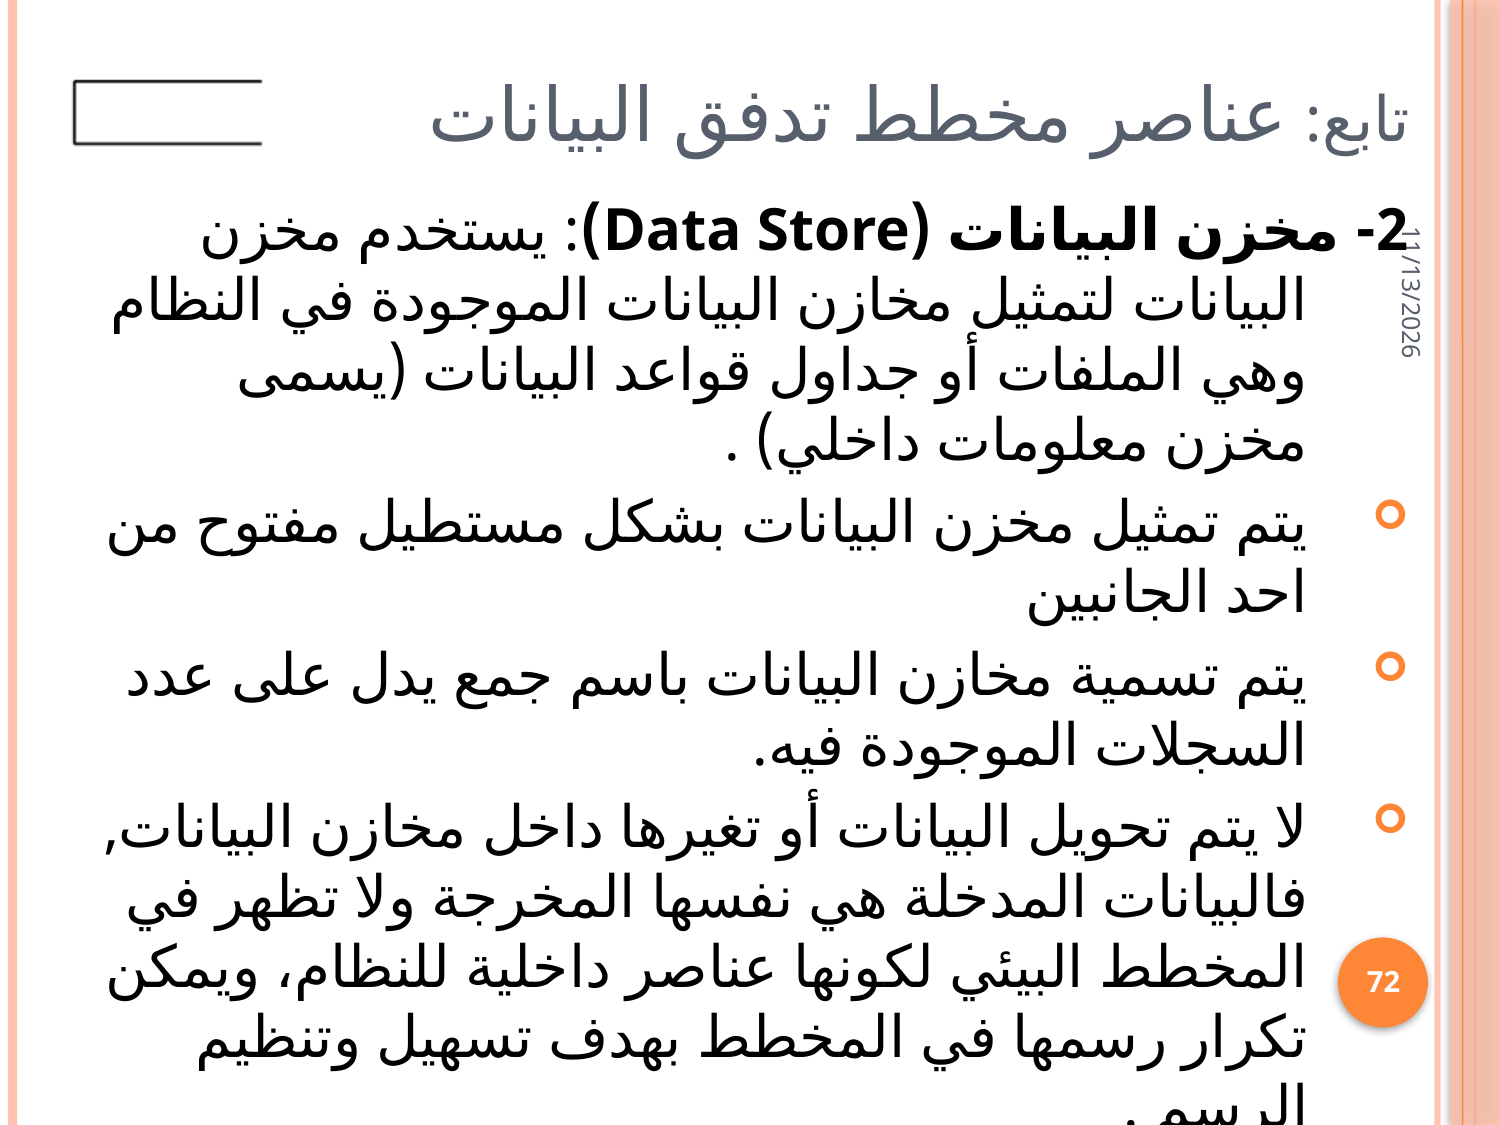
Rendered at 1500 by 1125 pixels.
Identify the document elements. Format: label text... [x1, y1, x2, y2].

title تابع: عناصر مخطط تدفق البيانات [72, 0, 1425, 164]
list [64, 65, 286, 161]
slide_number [1378, 43, 1442, 374]
list 2- مخزن البيانات (Data Store): يستخدم مخزن البيانات لتمثيل مخازن البيانات الموجودة في النظام وهي الملفات أو جداول قواعد البيانات (يسمى مخزن معلومات داخلي) . يتم تمثيل مخزن البيانات بشكل مستطيل مفتوح من احد الجانبين يتم تسمية مخازن البيانات باسم جمع يدل على عدد السجلات الموجودة فيه. لا يتم تحويل البيانات أو تغيرها داخل مخازن البيانات, فالبيانات المدخلة هي نفسها المخرجة ولا تظهر في المخطط البيئي لكونها عناصر داخلية للنظام، ويمكن تكرار رسمها في المخطط بهدف تسهيل وتنظيم الرسم . [76, 184, 1424, 1048]
slide_number 72 [1424, 940, 1434, 1027]
